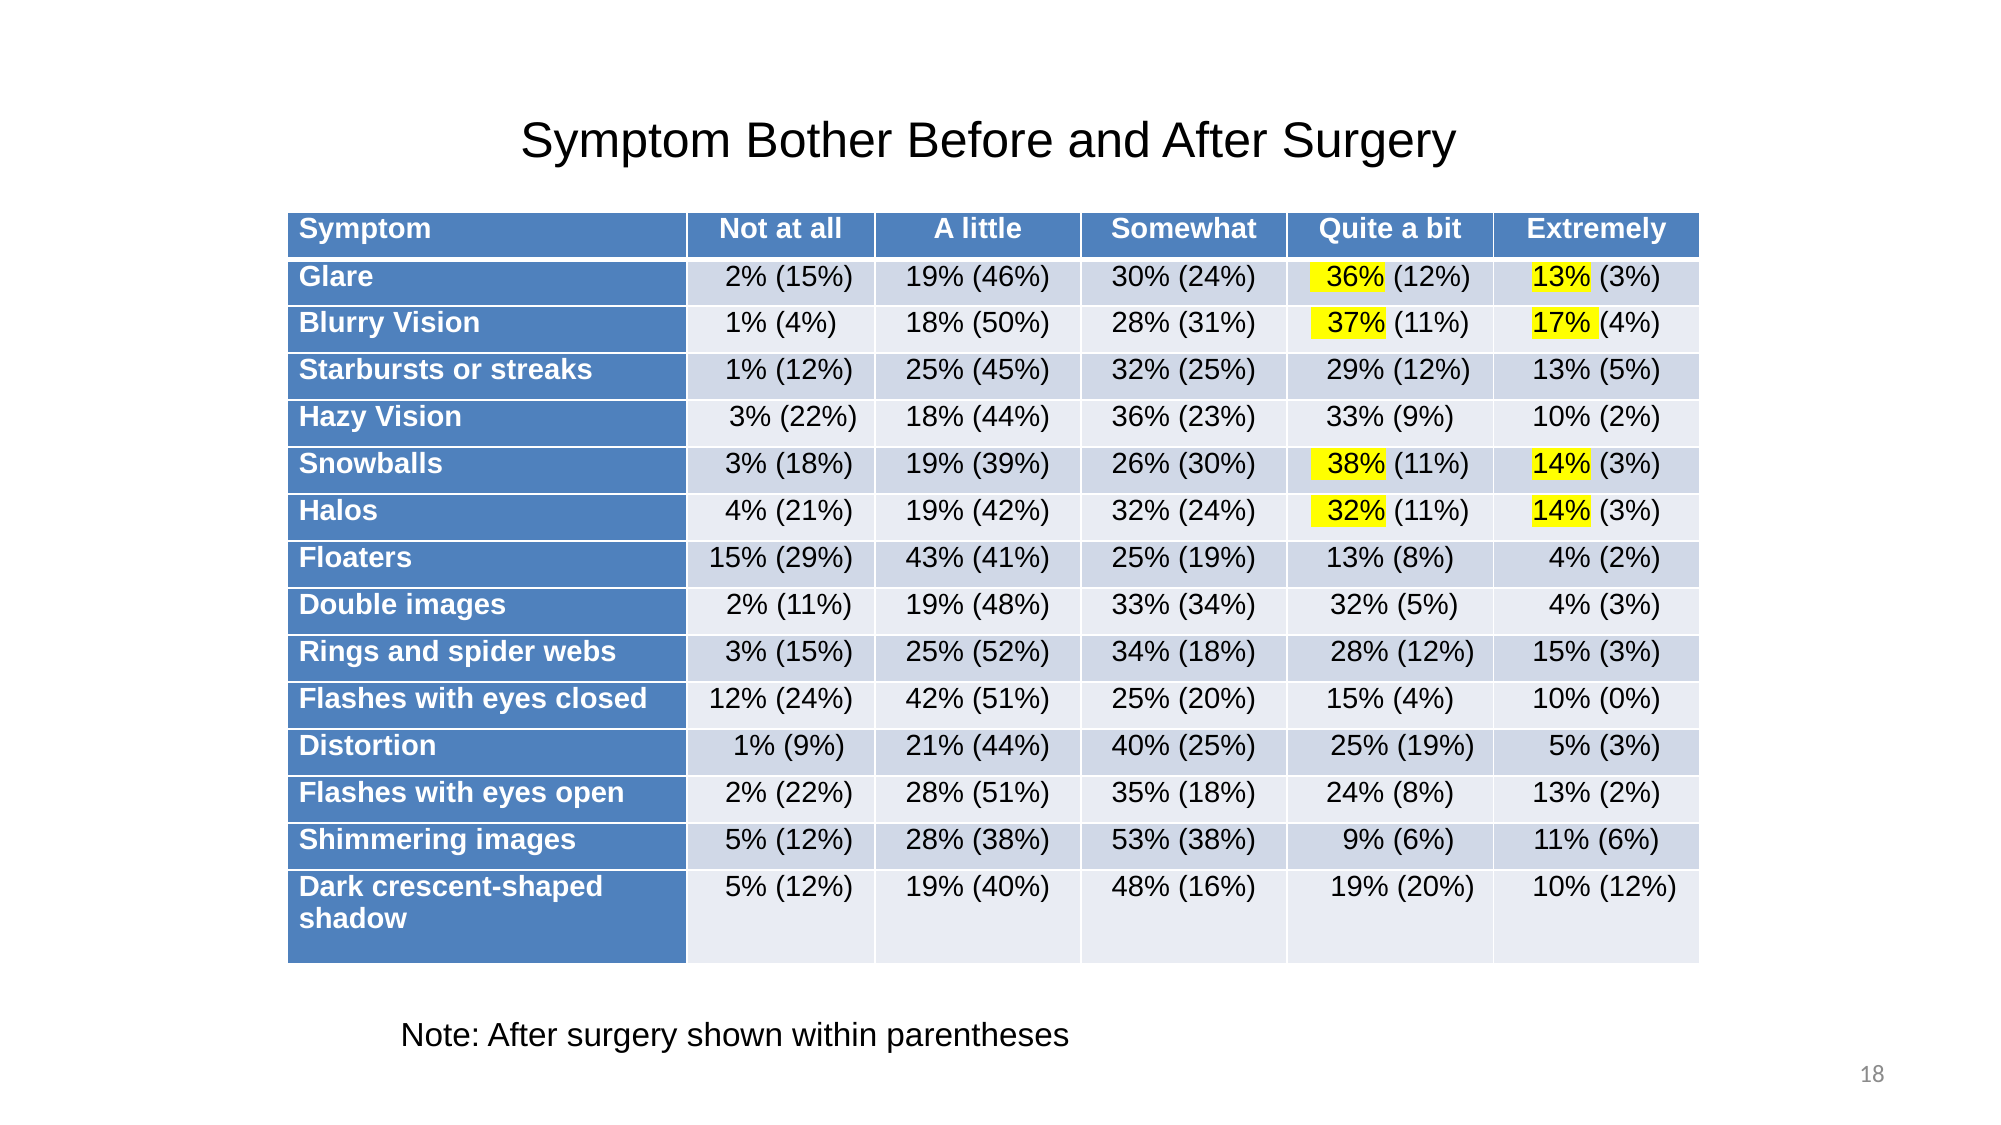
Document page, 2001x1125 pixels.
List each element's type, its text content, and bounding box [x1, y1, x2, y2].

table_cell 19% (42%) [876, 495, 1080, 540]
table_cell Distortion [288, 730, 686, 775]
table_cell 33% (34%) [1082, 589, 1286, 634]
table_header Symptom [288, 213, 686, 257]
table_cell 18% (44%) [876, 401, 1080, 446]
table_cell 30% (24%) [1082, 262, 1286, 305]
table_cell 11% (6%) [1494, 824, 1699, 869]
table_cell Dark crescent-shaped shadow [288, 871, 686, 963]
table_cell 15% (4%) [1288, 683, 1493, 728]
table_cell 37% (11%) [1288, 307, 1493, 352]
table_cell 48% (16%) [1082, 871, 1286, 963]
table_cell 21% (44%) [876, 730, 1080, 775]
table_cell 5% (12%) [688, 871, 874, 963]
table_header Not at all [688, 213, 874, 257]
table_cell 34% (18%) [1082, 636, 1286, 681]
table_header Extremely [1494, 213, 1699, 257]
table_cell 12% (24%) [688, 683, 874, 728]
table_cell 10% (2%) [1494, 401, 1699, 446]
table_cell 28% (12%) [1288, 636, 1493, 681]
table_cell Snowballs [288, 448, 686, 493]
table_cell Hazy Vision [288, 401, 686, 446]
table_cell Floaters [288, 542, 686, 587]
table_cell 10% (12%) [1494, 871, 1699, 963]
table_cell 28% (31%) [1082, 307, 1286, 352]
table_cell 36% (12%) [1288, 262, 1493, 305]
table_cell 33% (9%) [1288, 401, 1493, 446]
table_cell 19% (46%) [876, 262, 1080, 305]
table_cell 25% (20%) [1082, 683, 1286, 728]
table_cell 4% (3%) [1494, 589, 1699, 634]
table_cell 14% (3%) [1494, 495, 1699, 540]
table_cell Starbursts or streaks [288, 354, 686, 399]
table_cell 28% (38%) [876, 824, 1080, 869]
table_cell 42% (51%) [876, 683, 1080, 728]
table_cell 5% (3%) [1494, 730, 1699, 775]
table_cell 19% (20%) [1288, 871, 1493, 963]
table_cell 15% (3%) [1494, 636, 1699, 681]
table_cell 5% (12%) [688, 824, 874, 869]
table_cell 3% (15%) [688, 636, 874, 681]
slide_number 18 [1433, 1042, 1900, 1103]
table_cell 1% (9%) [688, 730, 874, 775]
table_cell 2% (15%) [688, 262, 874, 305]
table_cell 25% (19%) [1288, 730, 1493, 775]
table_cell 29% (12%) [1288, 354, 1493, 399]
table_cell 19% (48%) [876, 589, 1080, 634]
table_cell 13% (8%) [1288, 542, 1493, 587]
table_cell 19% (39%) [876, 448, 1080, 493]
table_cell Halos [288, 495, 686, 540]
table_cell 32% (5%) [1288, 589, 1493, 634]
table_cell Rings and spider webs [288, 636, 686, 681]
table_cell 32% (11%) [1288, 495, 1493, 540]
table_cell 19% (40%) [876, 871, 1080, 963]
table_cell 13% (3%) [1494, 262, 1699, 305]
table_cell 24% (8%) [1288, 777, 1493, 822]
table_header A little [876, 213, 1080, 257]
table_cell 35% (18%) [1082, 777, 1286, 822]
table_cell Blurry Vision [288, 307, 686, 352]
table_cell 25% (45%) [876, 354, 1080, 399]
table_cell 13% (5%) [1494, 354, 1699, 399]
text_box Symptom Bother Before and After Surgery [249, 99, 1700, 175]
table_cell 2% (11%) [688, 589, 874, 634]
table_cell 10% (0%) [1494, 683, 1699, 728]
table_cell 1% (4%) [688, 307, 874, 352]
table_header Somewhat [1082, 213, 1286, 257]
table_cell 36% (23%) [1082, 401, 1286, 446]
table_cell 1% (12%) [688, 354, 874, 399]
table_cell Double images [288, 589, 686, 634]
table_cell 4% (21%) [688, 495, 874, 540]
table_cell Flashes with eyes closed [288, 683, 686, 728]
table_cell 25% (19%) [1082, 542, 1286, 587]
text_box Note: After surgery shown within parentheses [385, 1005, 1600, 1061]
table_cell Flashes with eyes open [288, 777, 686, 822]
table_cell 28% (51%) [876, 777, 1080, 822]
table_cell 18% (50%) [876, 307, 1080, 352]
table_cell 4% (2%) [1494, 542, 1699, 587]
table_cell Shimmering images [288, 824, 686, 869]
table_cell 26% (30%) [1082, 448, 1286, 493]
table_cell 13% (2%) [1494, 777, 1699, 822]
table_cell Glare [288, 262, 686, 305]
table_cell 40% (25%) [1082, 730, 1286, 775]
table_cell 25% (52%) [876, 636, 1080, 681]
table_cell 14% (3%) [1494, 448, 1699, 493]
table_cell 3% (18%) [688, 448, 874, 493]
table_cell 9% (6%) [1288, 824, 1493, 869]
table_cell 32% (25%) [1082, 354, 1286, 399]
table_cell 17% (4%) [1494, 307, 1699, 352]
table_cell 38% (11%) [1288, 448, 1493, 493]
table_cell 43% (41%) [876, 542, 1080, 587]
table_cell 3% (22%) [688, 401, 874, 446]
table_cell 15% (29%) [688, 542, 874, 587]
table_cell 53% (38%) [1082, 824, 1286, 869]
table_header Quite a bit [1288, 213, 1493, 257]
table_cell 2% (22%) [688, 777, 874, 822]
table_cell 32% (24%) [1082, 495, 1286, 540]
